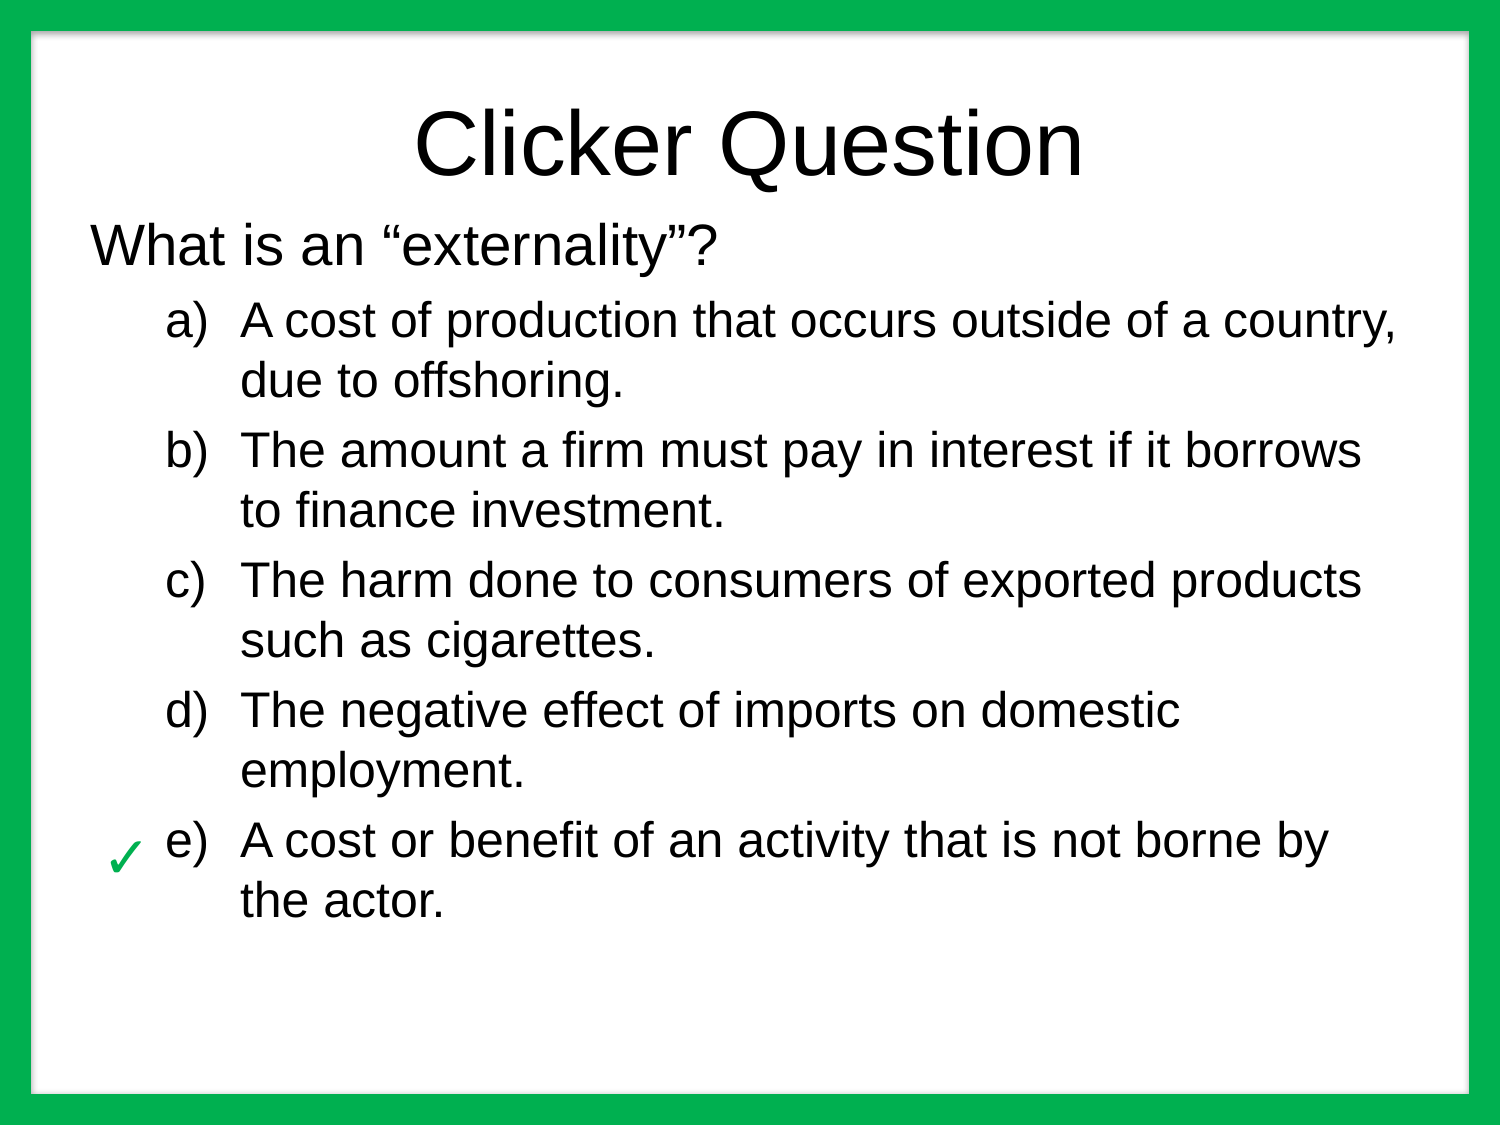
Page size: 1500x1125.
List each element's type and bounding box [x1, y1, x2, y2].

text_box [0, 0, 1500, 1125]
